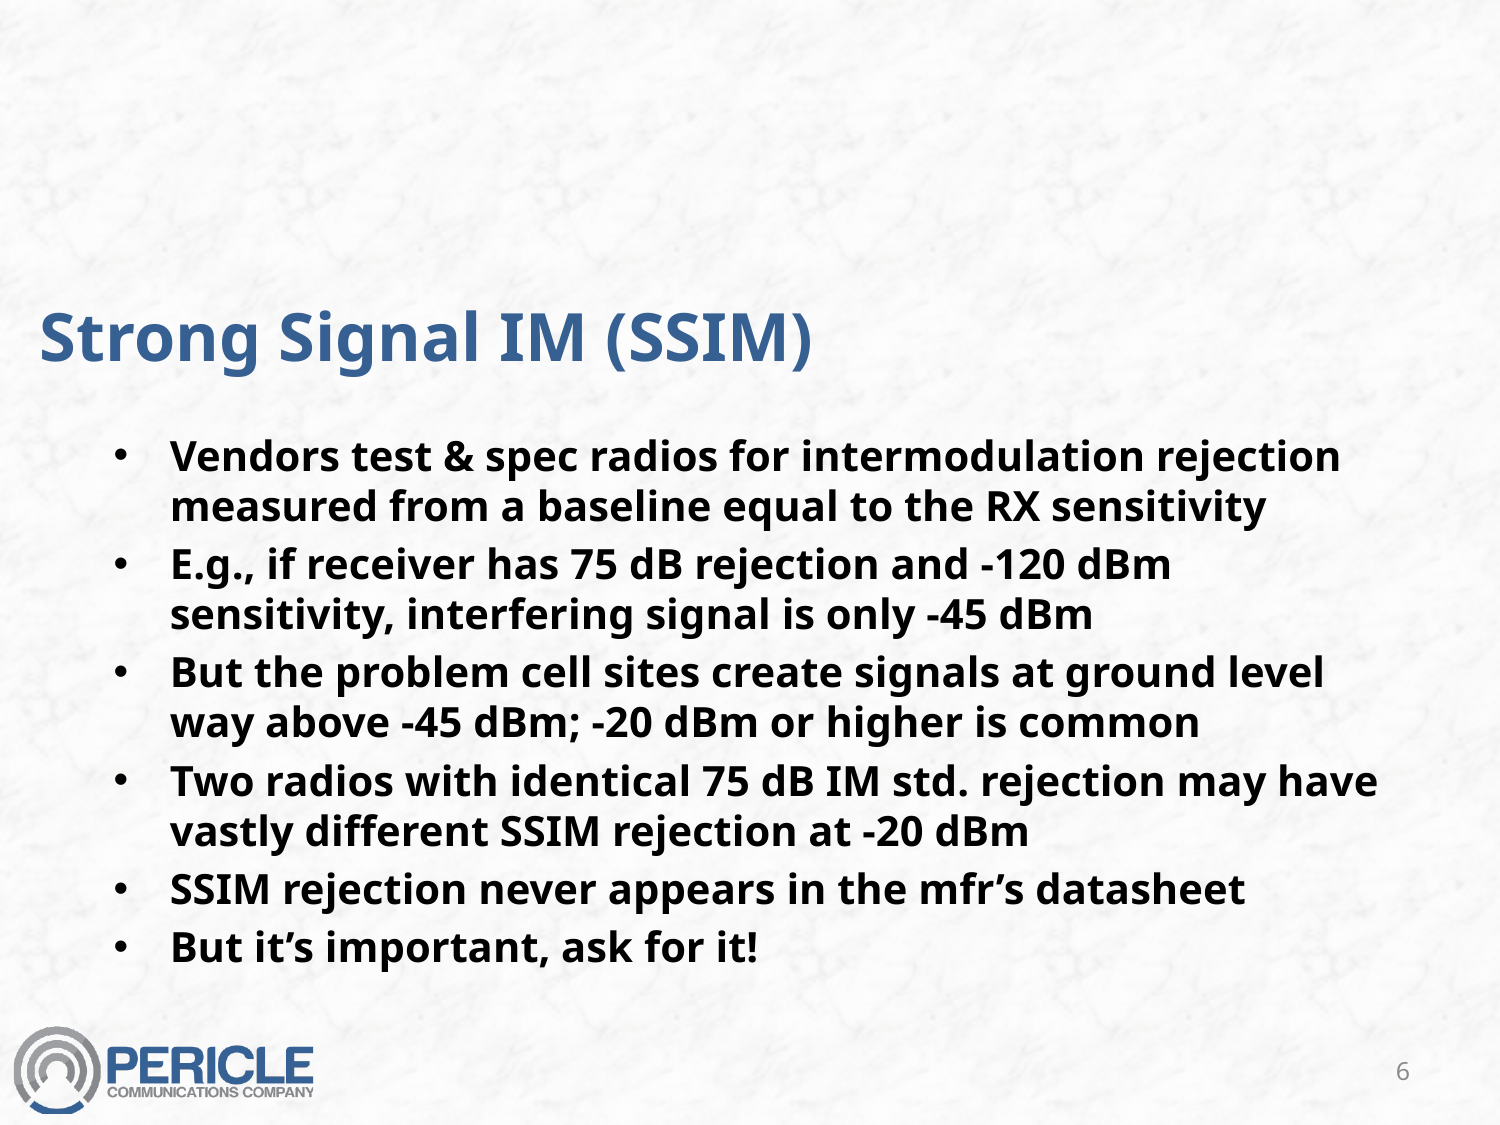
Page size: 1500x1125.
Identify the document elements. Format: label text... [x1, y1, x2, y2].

list Vendors test & spec radios for intermodulation rejection measured from a baseline equal to the RX sensitivity E.g., if receiver has 75 dB rejection and -120 dBm sensitivity, interfering signal is only -45 dBm But the problem cell sites create signals at ground level way above -45 dBm; -20 dBm or higher is common Two radios with identical 75 dB IM std. rejection may have vastly different SSIM rejection at -20 dBm SSIM rejection never appears in the mfr’s datasheet But it’s important, ask for it! [98, 422, 1402, 1043]
slide_number 6 [1074, 1042, 1425, 1103]
title Strong Signal IM (SSIM) [24, 287, 1322, 388]
